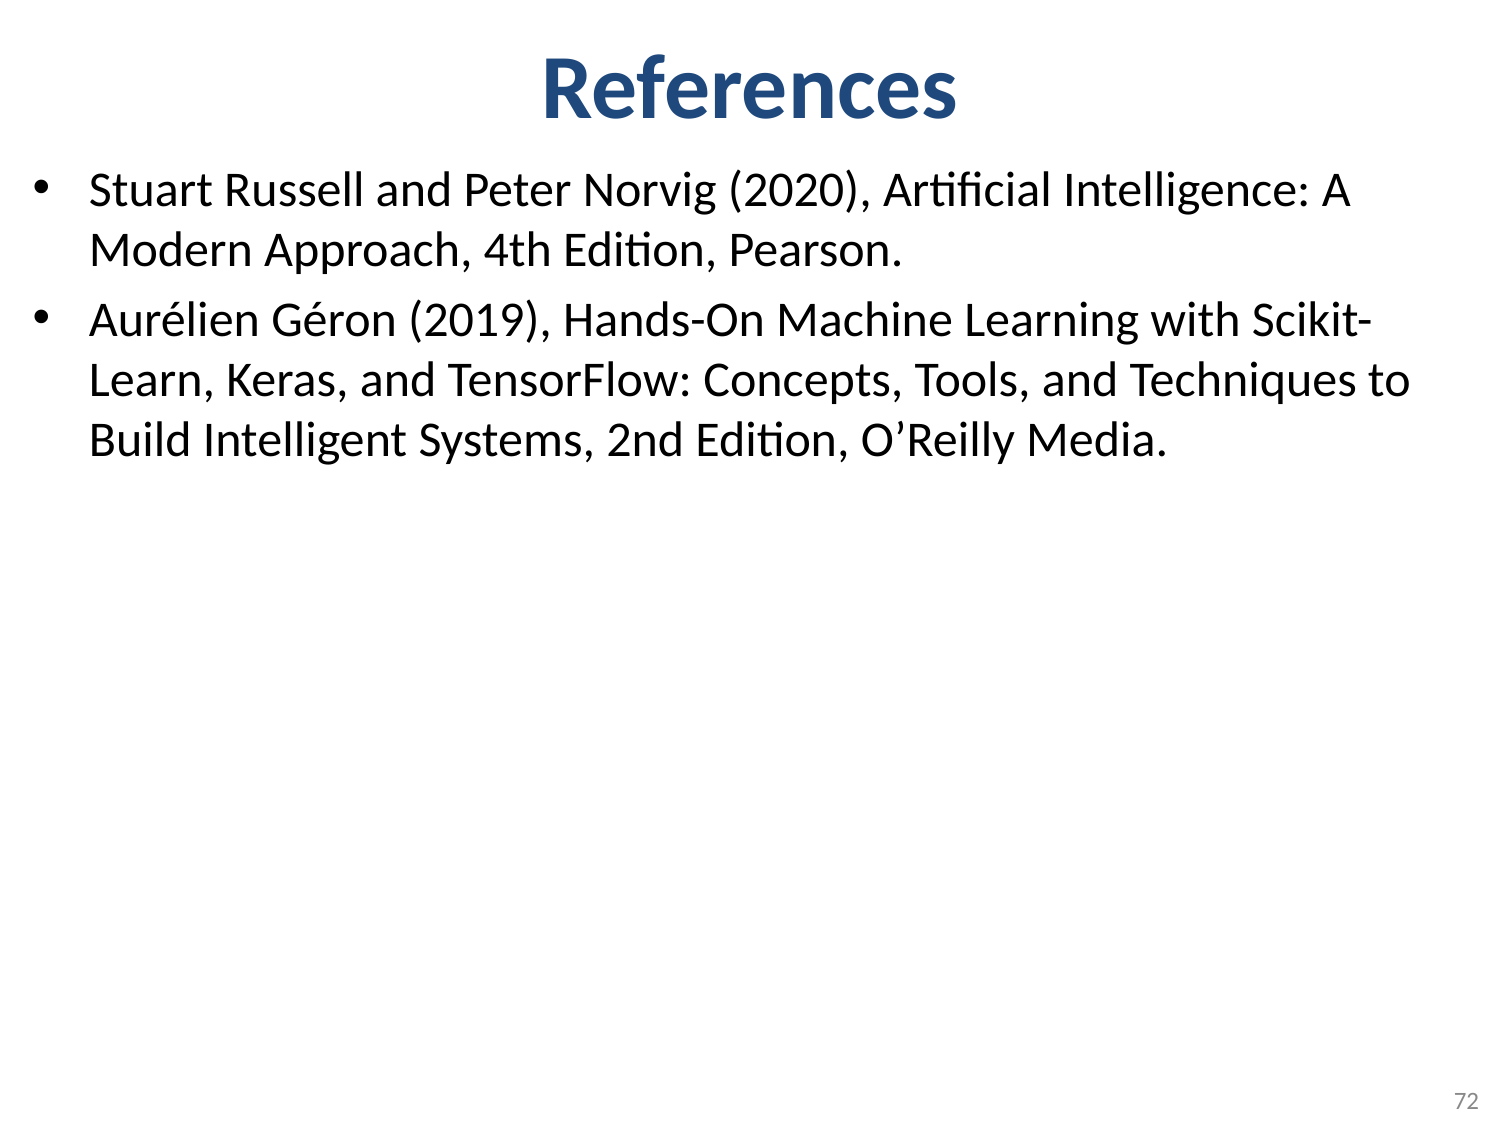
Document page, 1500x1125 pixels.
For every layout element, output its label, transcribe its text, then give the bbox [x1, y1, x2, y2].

list Stuart Russell and Peter Norvig (2020), Artificial Intelligence: A Modern Approach, 4th Edition, Pearson. Aurélien Géron (2019), Hands-On Machine Learning with Scikit-Learn, Keras, and TensorFlow: Concepts, Tools, and Techniques to Build Intelligent Systems, 2nd Edition, O’Reilly Media. [17, 149, 1483, 1106]
slide_number 72 [1144, 1069, 1495, 1125]
title References [75, 7, 1425, 149]
